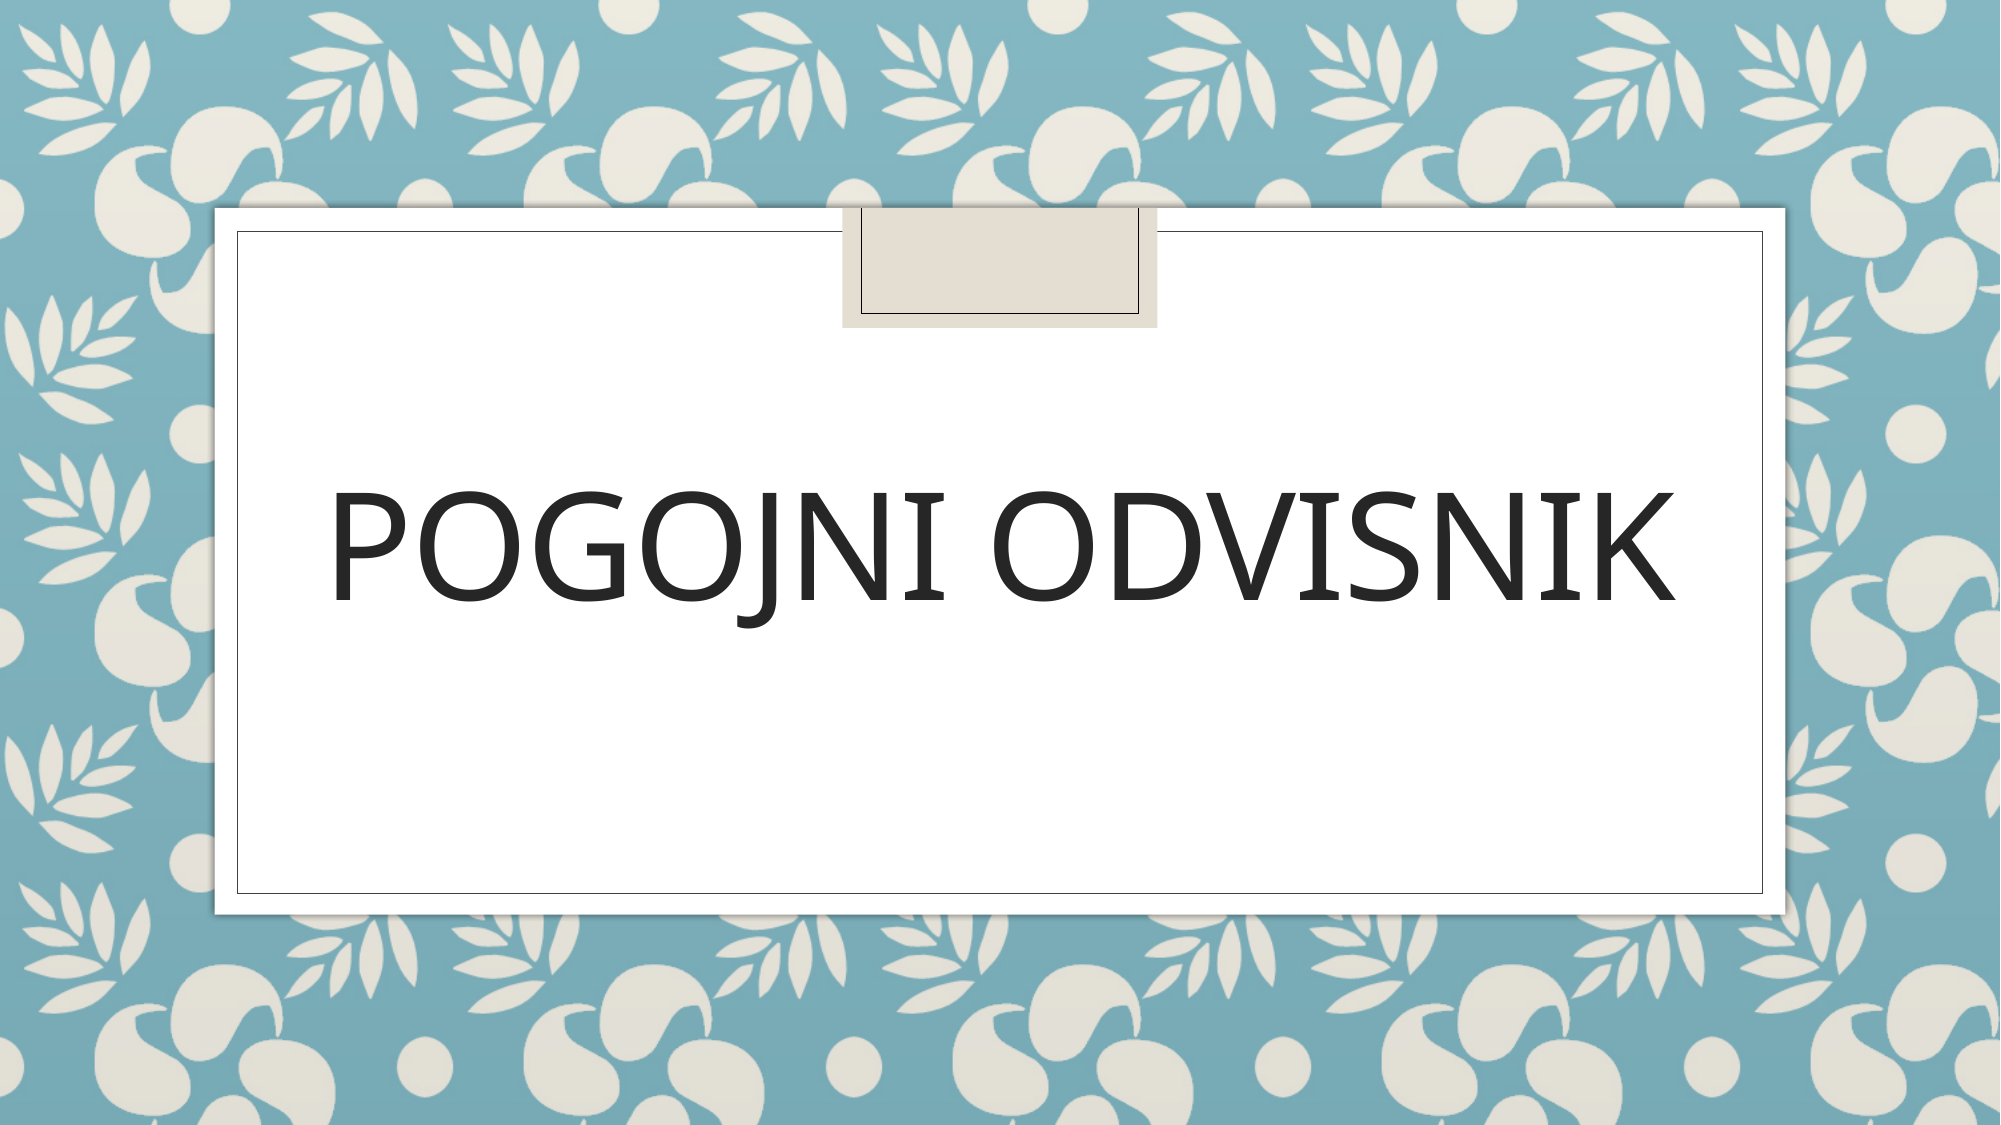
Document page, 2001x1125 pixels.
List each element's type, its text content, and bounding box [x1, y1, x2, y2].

title pogojni odvisnik [256, 343, 1744, 769]
